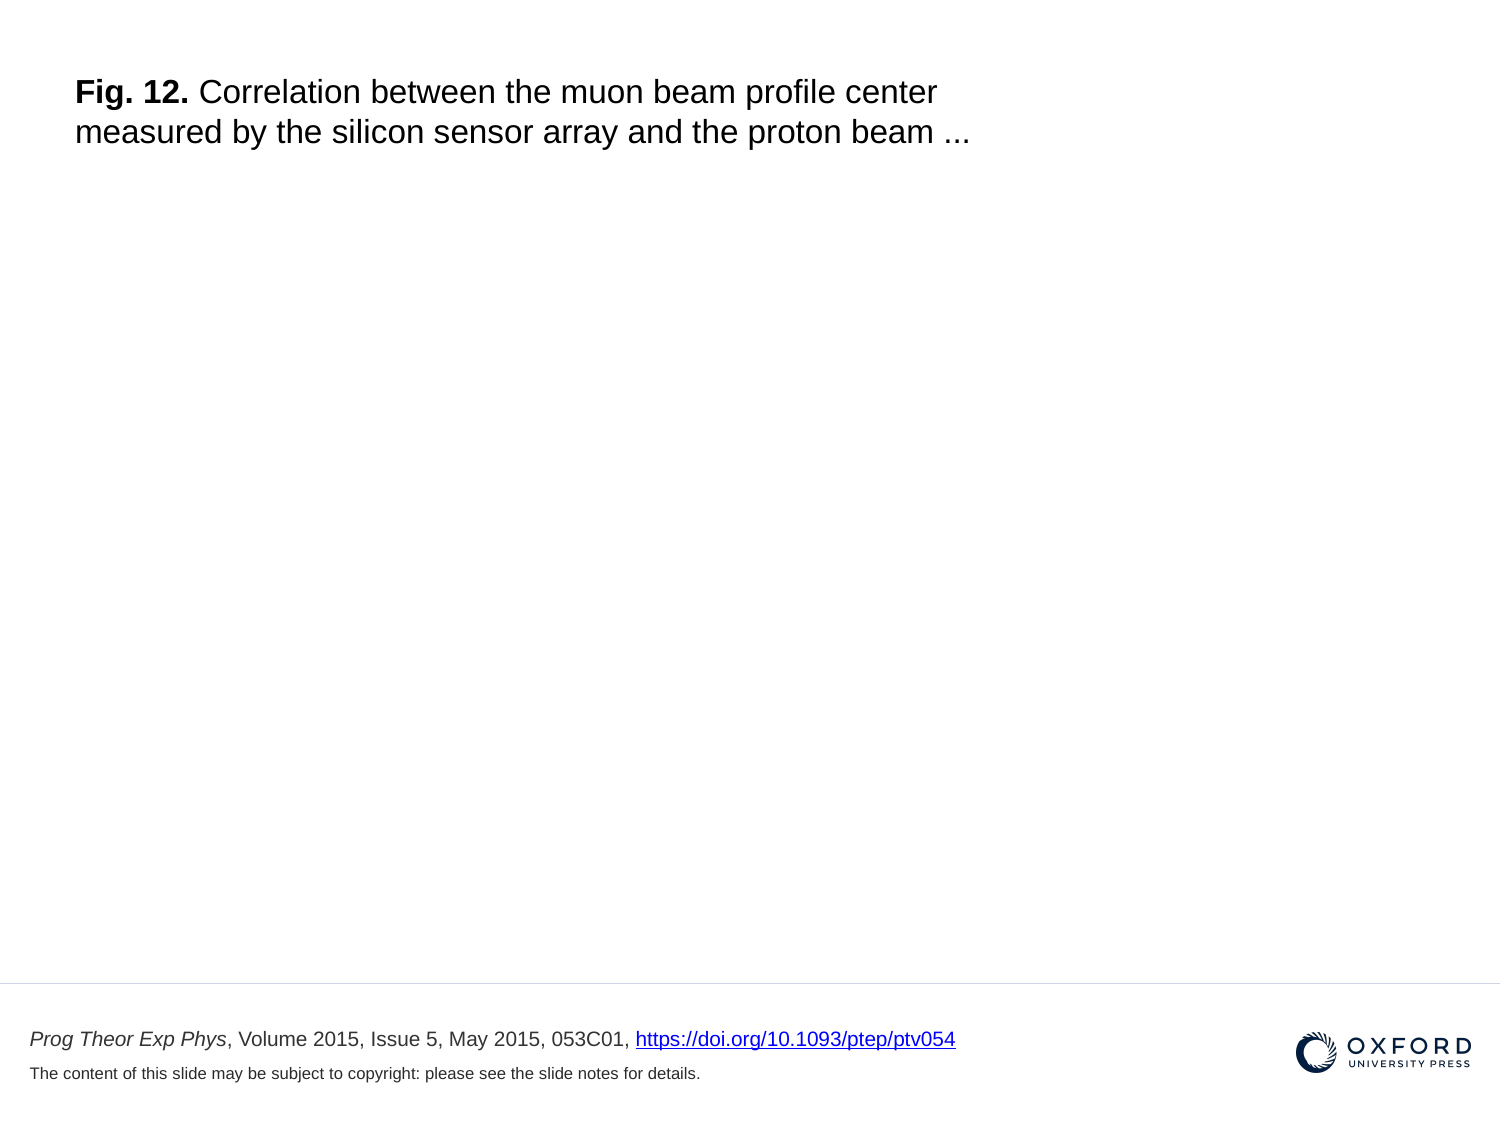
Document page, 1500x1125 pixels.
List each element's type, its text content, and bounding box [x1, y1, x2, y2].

picture [1296, 1032, 1471, 1073]
title Fig. 12. Correlation between the muon beam profile center measured by the silicon sensor array and the proton beam ... [75, 69, 1078, 171]
footer Prog Theor Exp Phys, Volume 2015, Issue 5, May 2015, 053C01, https://doi.org/10.1093/ptep/ptv054 The content of this slide may be subject to copyright: please see the slide notes for details. [0, 983, 1260, 1125]
